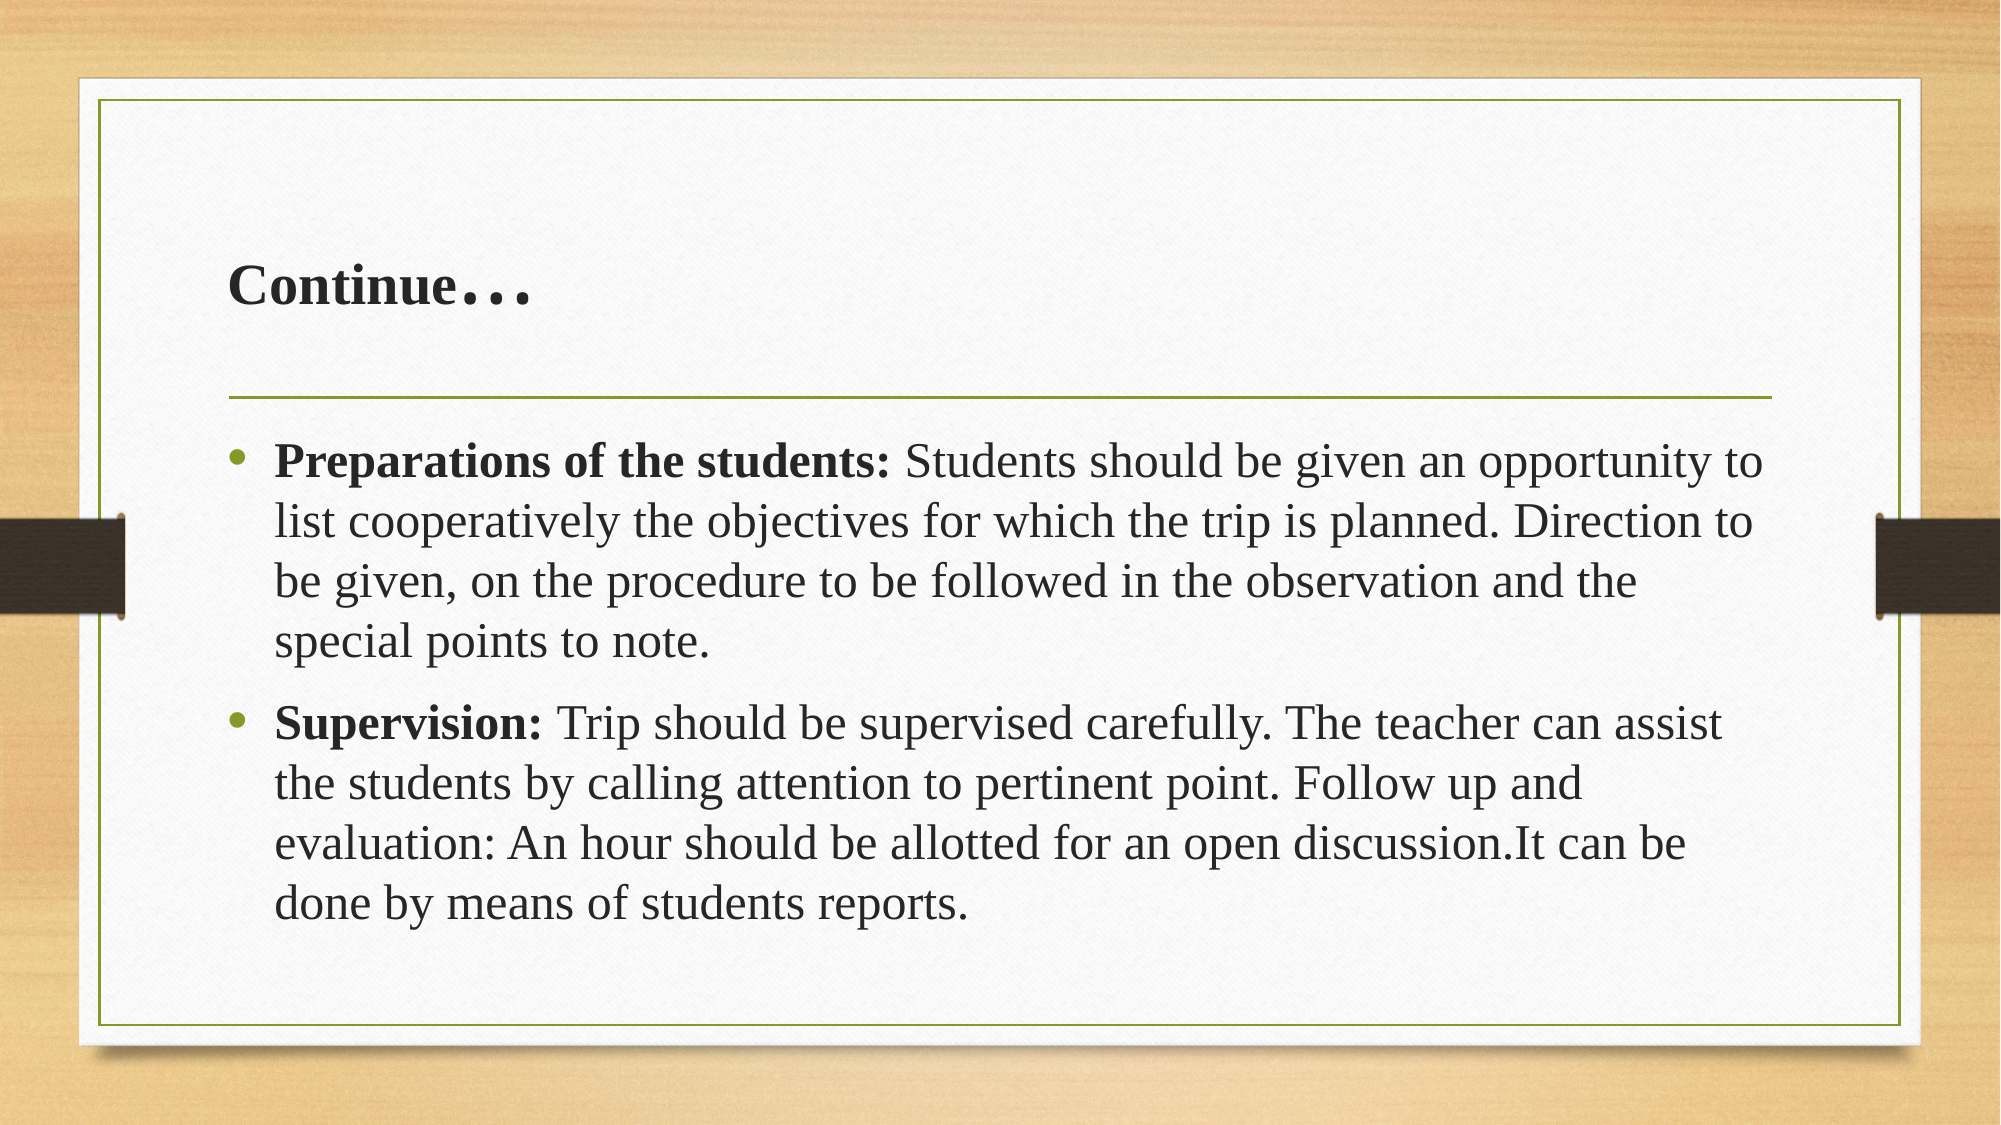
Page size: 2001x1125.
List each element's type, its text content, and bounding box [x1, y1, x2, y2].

list Preparations of the students: Students should be given an opportunity to list cooperatively the objectives for which the trip is planned. Direction to be given, on the procedure to be followed in the observation and the special points to note. Supervision: Trip should be supervised carefully. The teacher can assist the students by calling attention to pertinent point. Follow up and evaluation: An hour should be allotted for an open discussion.It can be done by means of students reports. [212, 419, 1788, 964]
picture [0, 0, 2001, 1125]
title Continue… [212, 161, 1788, 375]
